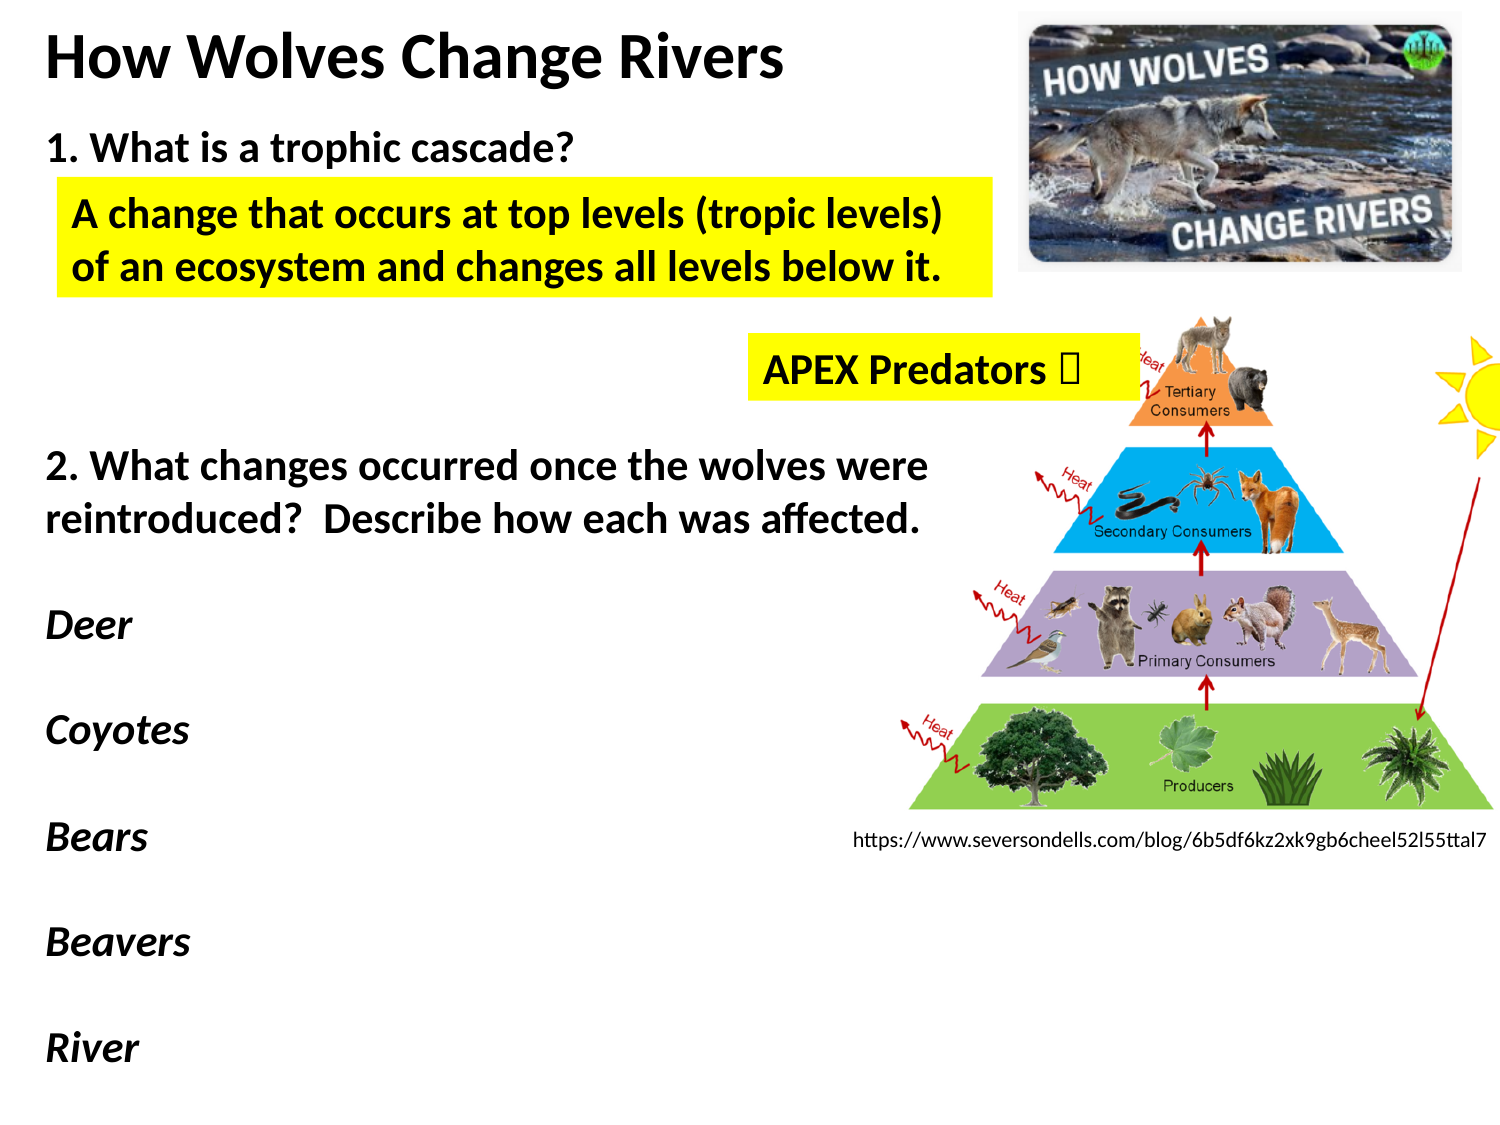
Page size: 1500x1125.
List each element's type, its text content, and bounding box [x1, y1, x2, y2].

text_box A change that occurs at top levels (tropic levels) of an ecosystem and changes all levels below it. [56, 176, 993, 298]
picture [1018, 11, 1462, 272]
text_box https://www.seversondells.com/blog/6b5df6kz2xk9gb6cheel52l55ttal7 [838, 817, 1500, 859]
picture [899, 316, 1500, 849]
text_box How Wolves Change Rivers 1. What is a trophic cascade? 2. What changes occurred once the wolves were reintroduced? Describe how each was affected. Deer Coyotes Bears Beavers River [30, 4, 1424, 1125]
text_box APEX Predators  [748, 333, 894, 401]
